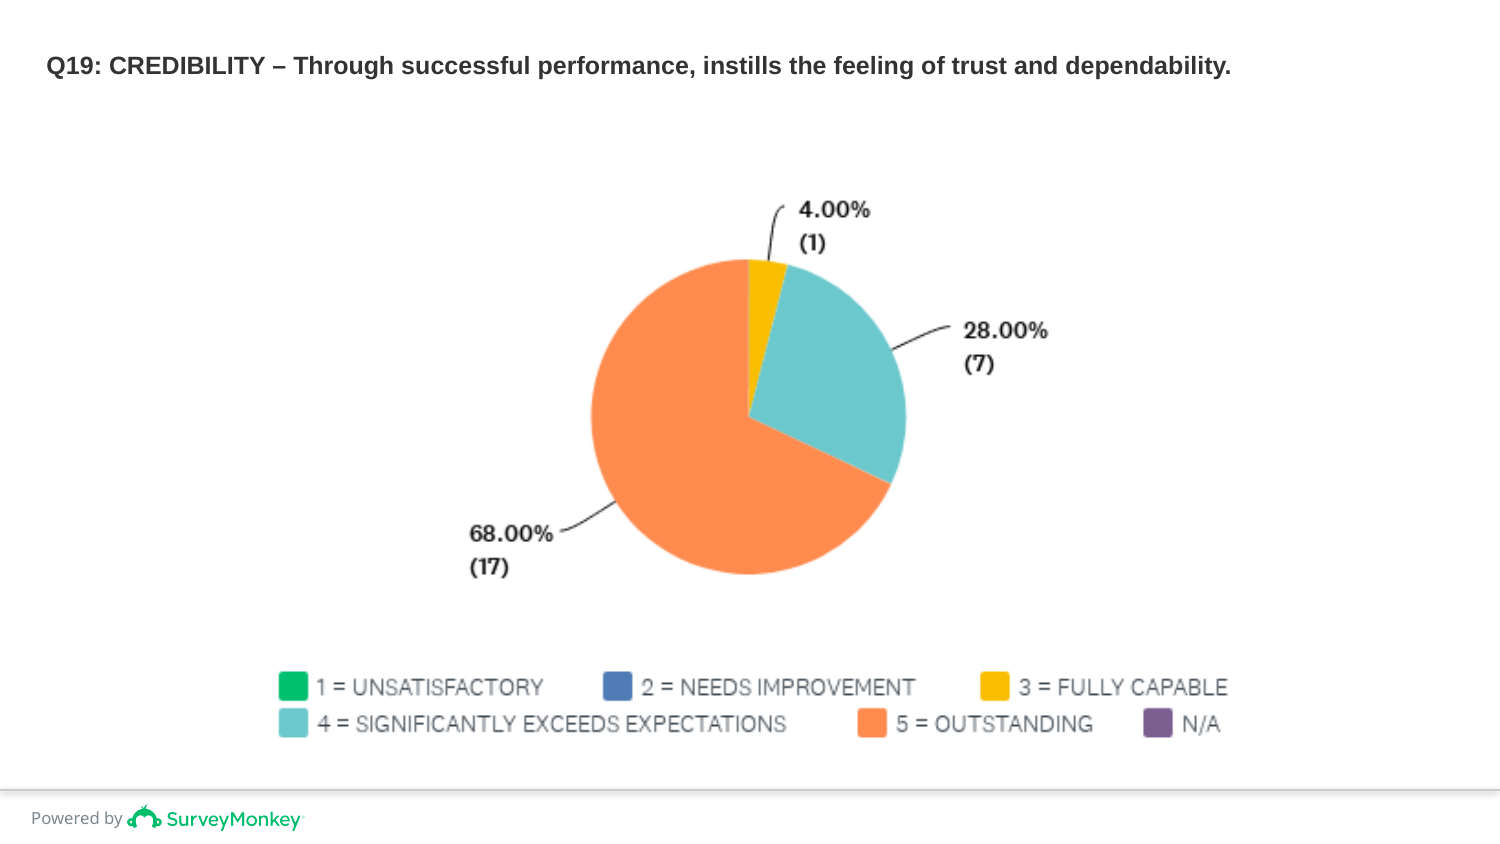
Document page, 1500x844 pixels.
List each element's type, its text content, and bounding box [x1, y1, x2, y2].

picture [116, 793, 316, 842]
picture [206, 171, 1294, 758]
title Q19: CREDIBILITY – Through successful performance, instills the feeling of trust and dependability. [31, 22, 1382, 87]
